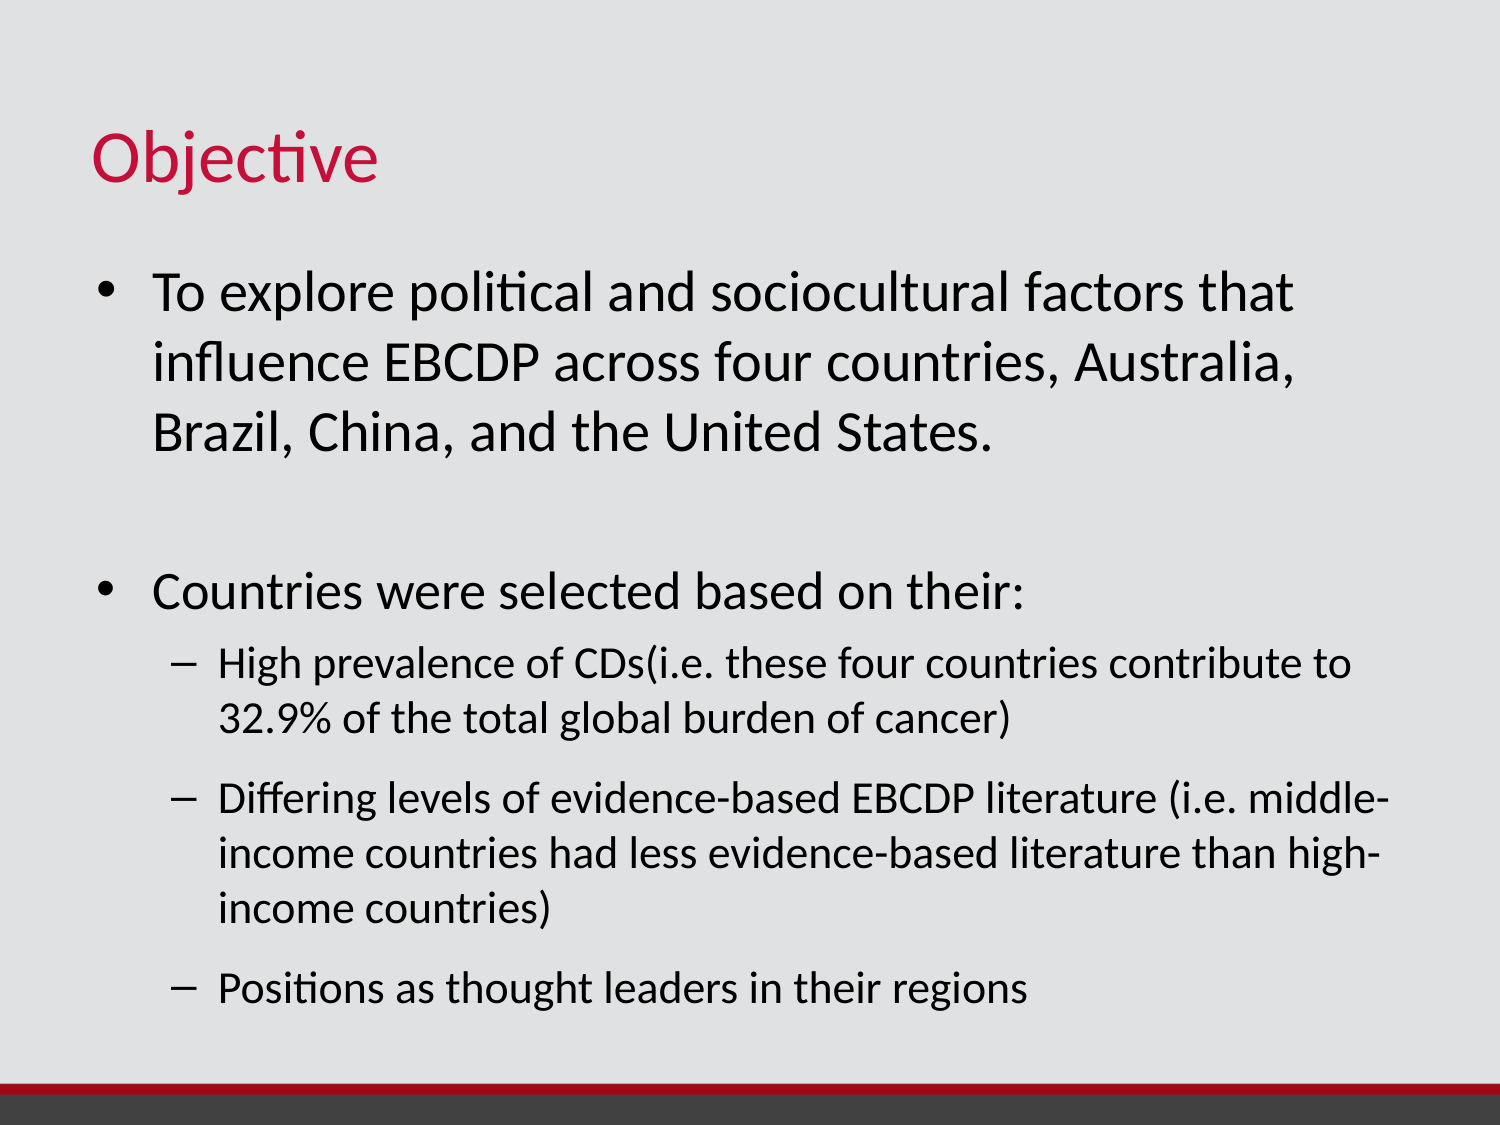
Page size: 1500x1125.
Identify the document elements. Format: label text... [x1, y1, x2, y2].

title Objective [76, 71, 1264, 233]
list To explore political and sociocultural factors that influence EBCDP across four countries, Australia, Brazil, China, and the United States. Countries were selected based on their: High prevalence of CDs(i.e. these four countries contribute to 32.9% of the total global burden of cancer) Differing levels of evidence-based EBCDP literature (i.e. middle-income countries had less evidence-based literature than high-income countries) Positions as thought leaders in their regions [81, 245, 1417, 1082]
